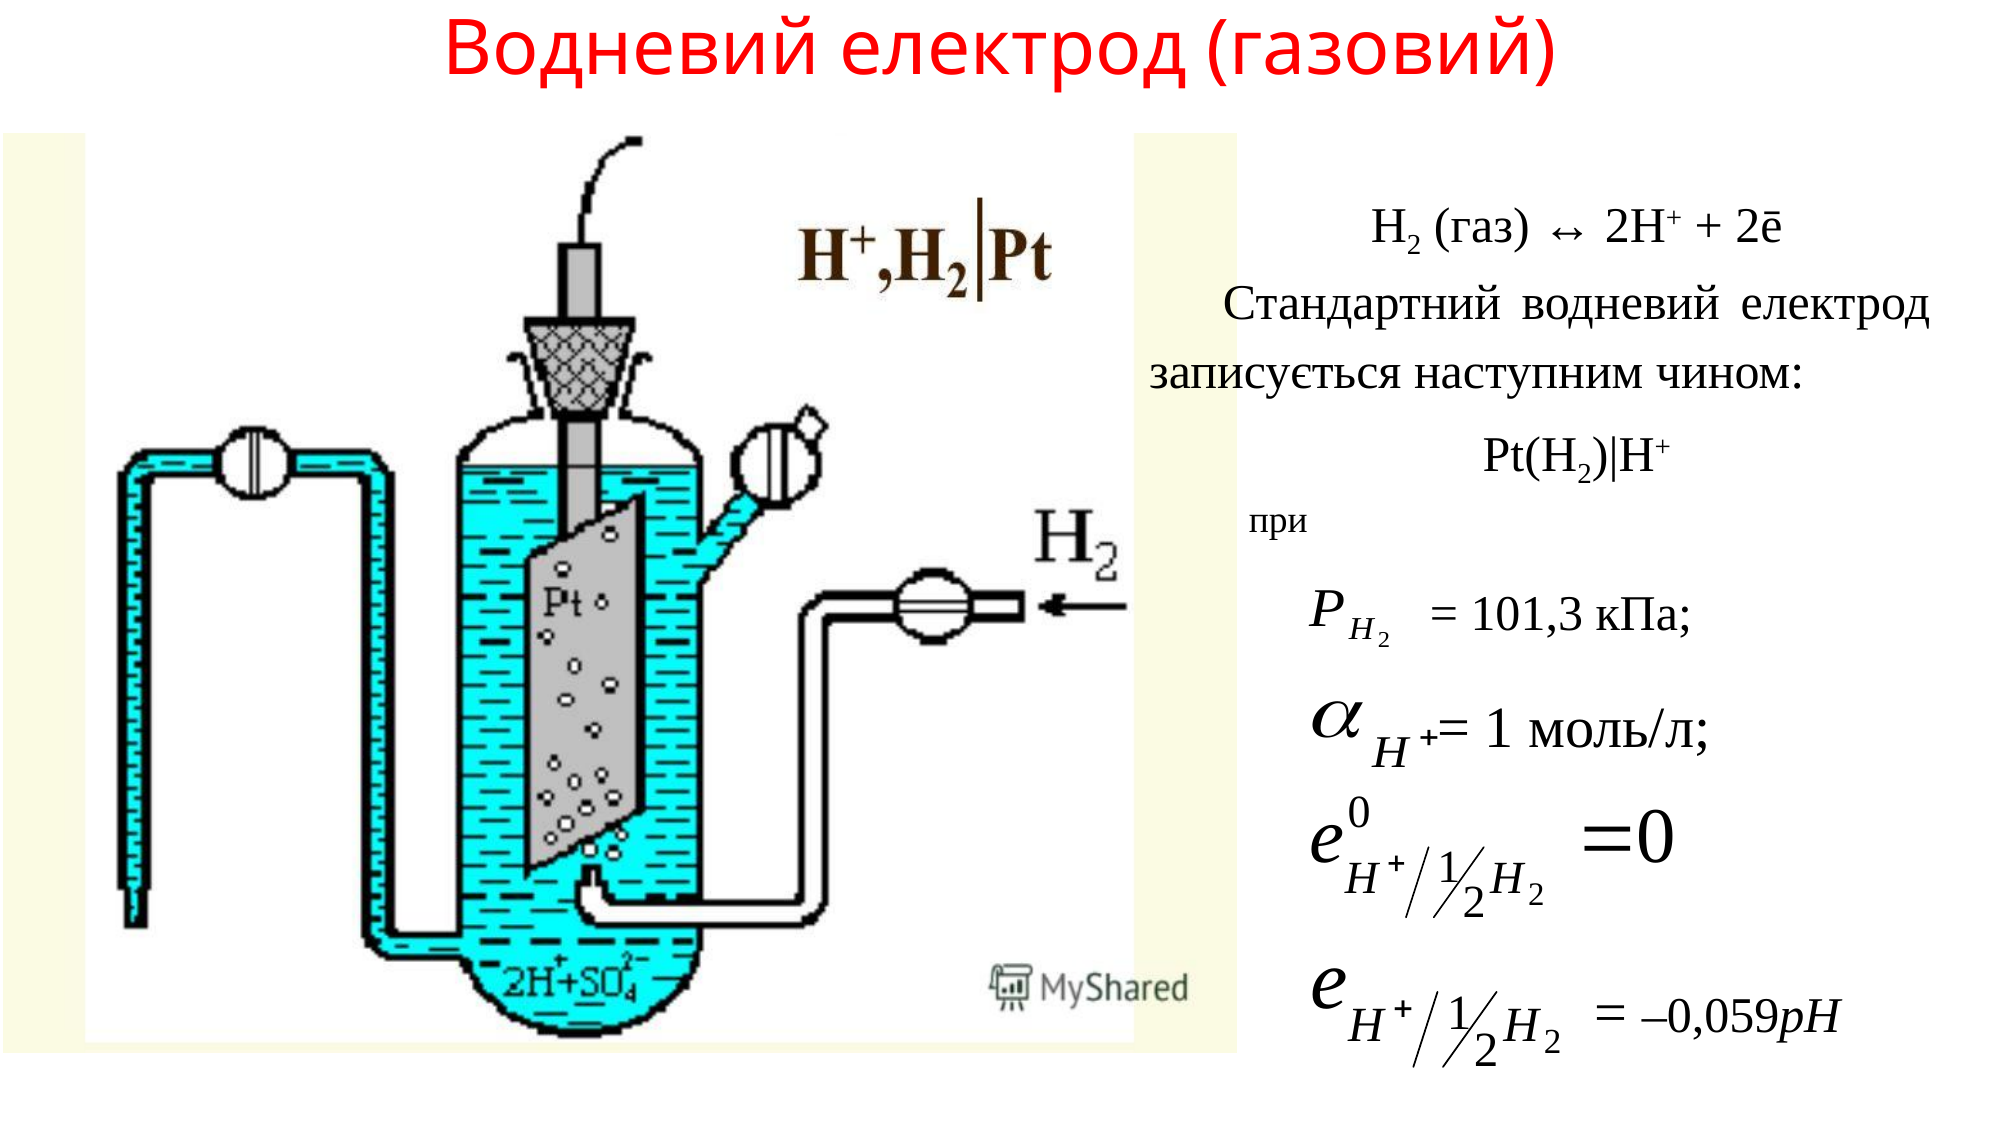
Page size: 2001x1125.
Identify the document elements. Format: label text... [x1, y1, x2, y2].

text_box = 1 моль/л; [1464, 682, 1728, 767]
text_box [1298, 571, 1407, 659]
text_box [1298, 659, 1464, 777]
text_box = 101,3 кПа; [1414, 572, 1735, 648]
text_box при [1237, 487, 1333, 548]
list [3, 133, 1237, 1053]
title Водневий електрод (газовий) [137, 1, 1863, 99]
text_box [1298, 935, 1580, 1086]
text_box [1298, 777, 1687, 935]
text_box Н2 (газ) ↔ 2Н+ + 2ē Стандартний водневий електрод записується наступним чином: Pt(H2)|H+ [1237, 174, 1946, 497]
text_box = –0,059pH [1580, 966, 1911, 1052]
